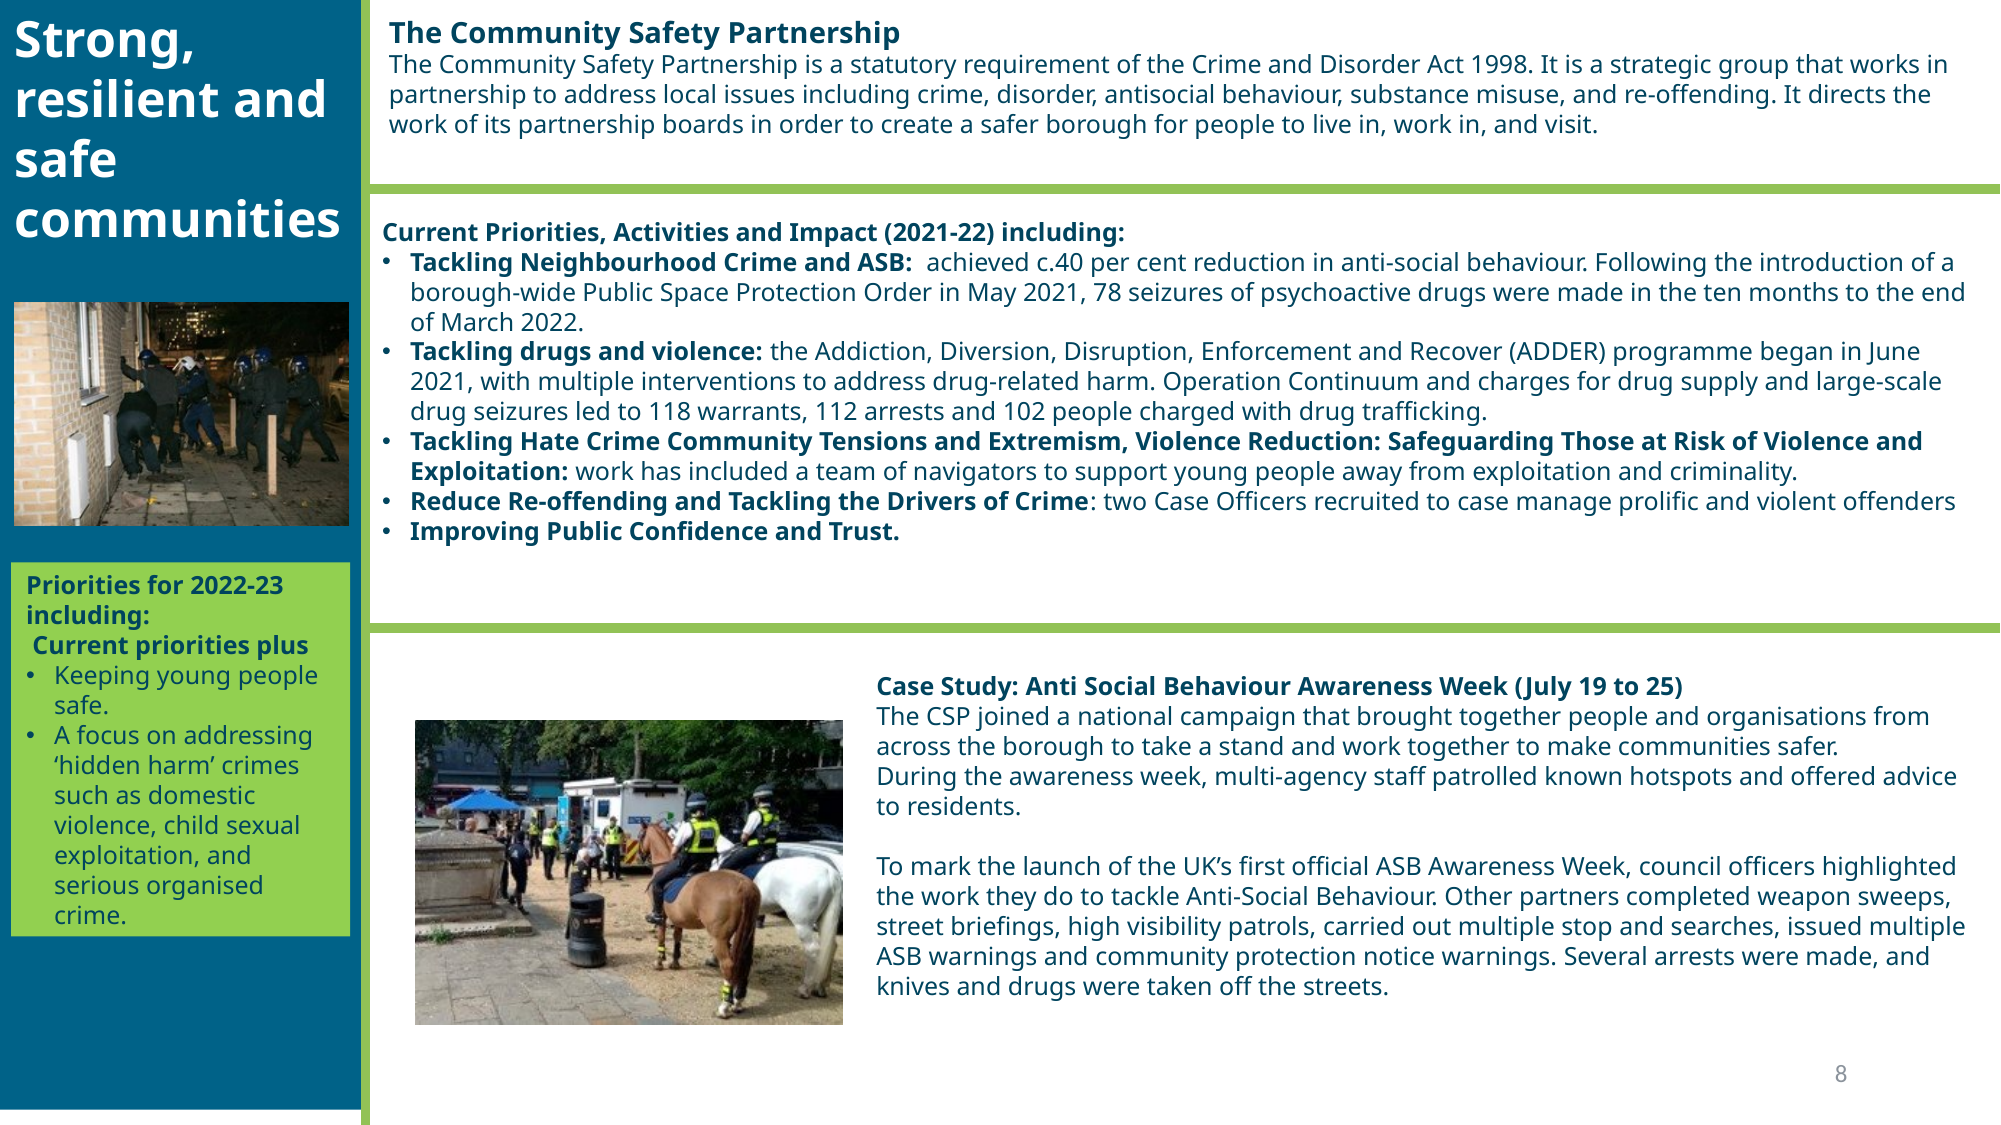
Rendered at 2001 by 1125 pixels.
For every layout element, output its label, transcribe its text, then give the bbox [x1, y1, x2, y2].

text_box The Community Safety Partnership The Community Safety Partnership is a statutory requirement of the Crime and Disorder Act 1998. It is a strategic group that works in partnership to address local issues including crime, disorder, antisocial behaviour, substance misuse, and re-offending. It directs the work of its partnership boards in order to create a safer borough for people to live in, work in, and visit. [374, 6, 1971, 147]
text_box Current Priorities, Activities and Impact (2021-22) including: Tackling Neighbourhood Crime and ASB: achieved c.40 per cent reduction in anti-social behaviour. Following the introduction of a borough-wide Public Space Protection Order in May 2021, 78 seizures of psychoactive drugs were made in the ten months to the end of March 2022. Tackling drugs and violence: the Addiction, Diversion, Disruption, Enforcement and Recover (ADDER) programme began in June 2021, with multiple interventions to address drug-related harm. Operation Continuum and charges for drug supply and large-scale drug seizures led to 118 warrants, 112 arrests and 102 people charged with drug trafficking. Tackling Hate Crime Community Tensions and Extremism, Violence Reduction: Safeguarding Those at Risk of Violence and Exploitation: work has included a team of navigators to support young people away from exploitation and criminality. Reduce Re-offending and Tackling the Drivers of Crime: two Case Officers recruited to case manage prolific and violent offenders Improving Public Confidence and Trust. [367, 208, 1988, 553]
text_box [368, 623, 2000, 633]
text_box Case Study: Anti Social Behaviour Awareness Week (July 19 to 25) The CSP joined a national campaign that brought together people and organisations from across the borough to take a stand and work together to make communities safer. During the awareness week, multi-agency staff patrolled known hotspots and offered advice to residents. To mark the launch of the UK’s first official ASB Awareness Week, council officers highlighted the work they do to tackle Anti-Social Behaviour. Other partners completed weapon sweeps, street briefings, high visibility patrols, carried out multiple stop and searches, issued multiple ASB warnings and community protection notice warnings. Several arrests were made, and knives and drugs were taken off the streets. [861, 663, 1988, 1008]
text_box [361, 0, 370, 1125]
text_box Strong, resilient and safe communities [0, 0, 361, 1110]
picture [415, 720, 843, 1025]
text_box [367, 184, 2000, 194]
picture [15, 303, 348, 525]
slide_number 8 [1412, 1042, 1863, 1103]
text_box Priorities for 2022-23 including: Current priorities plus Keeping young people safe. A focus on addressing ‘hidden harm’ crimes such as domestic violence, child sexual exploitation, and serious organised crime. [11, 562, 351, 937]
